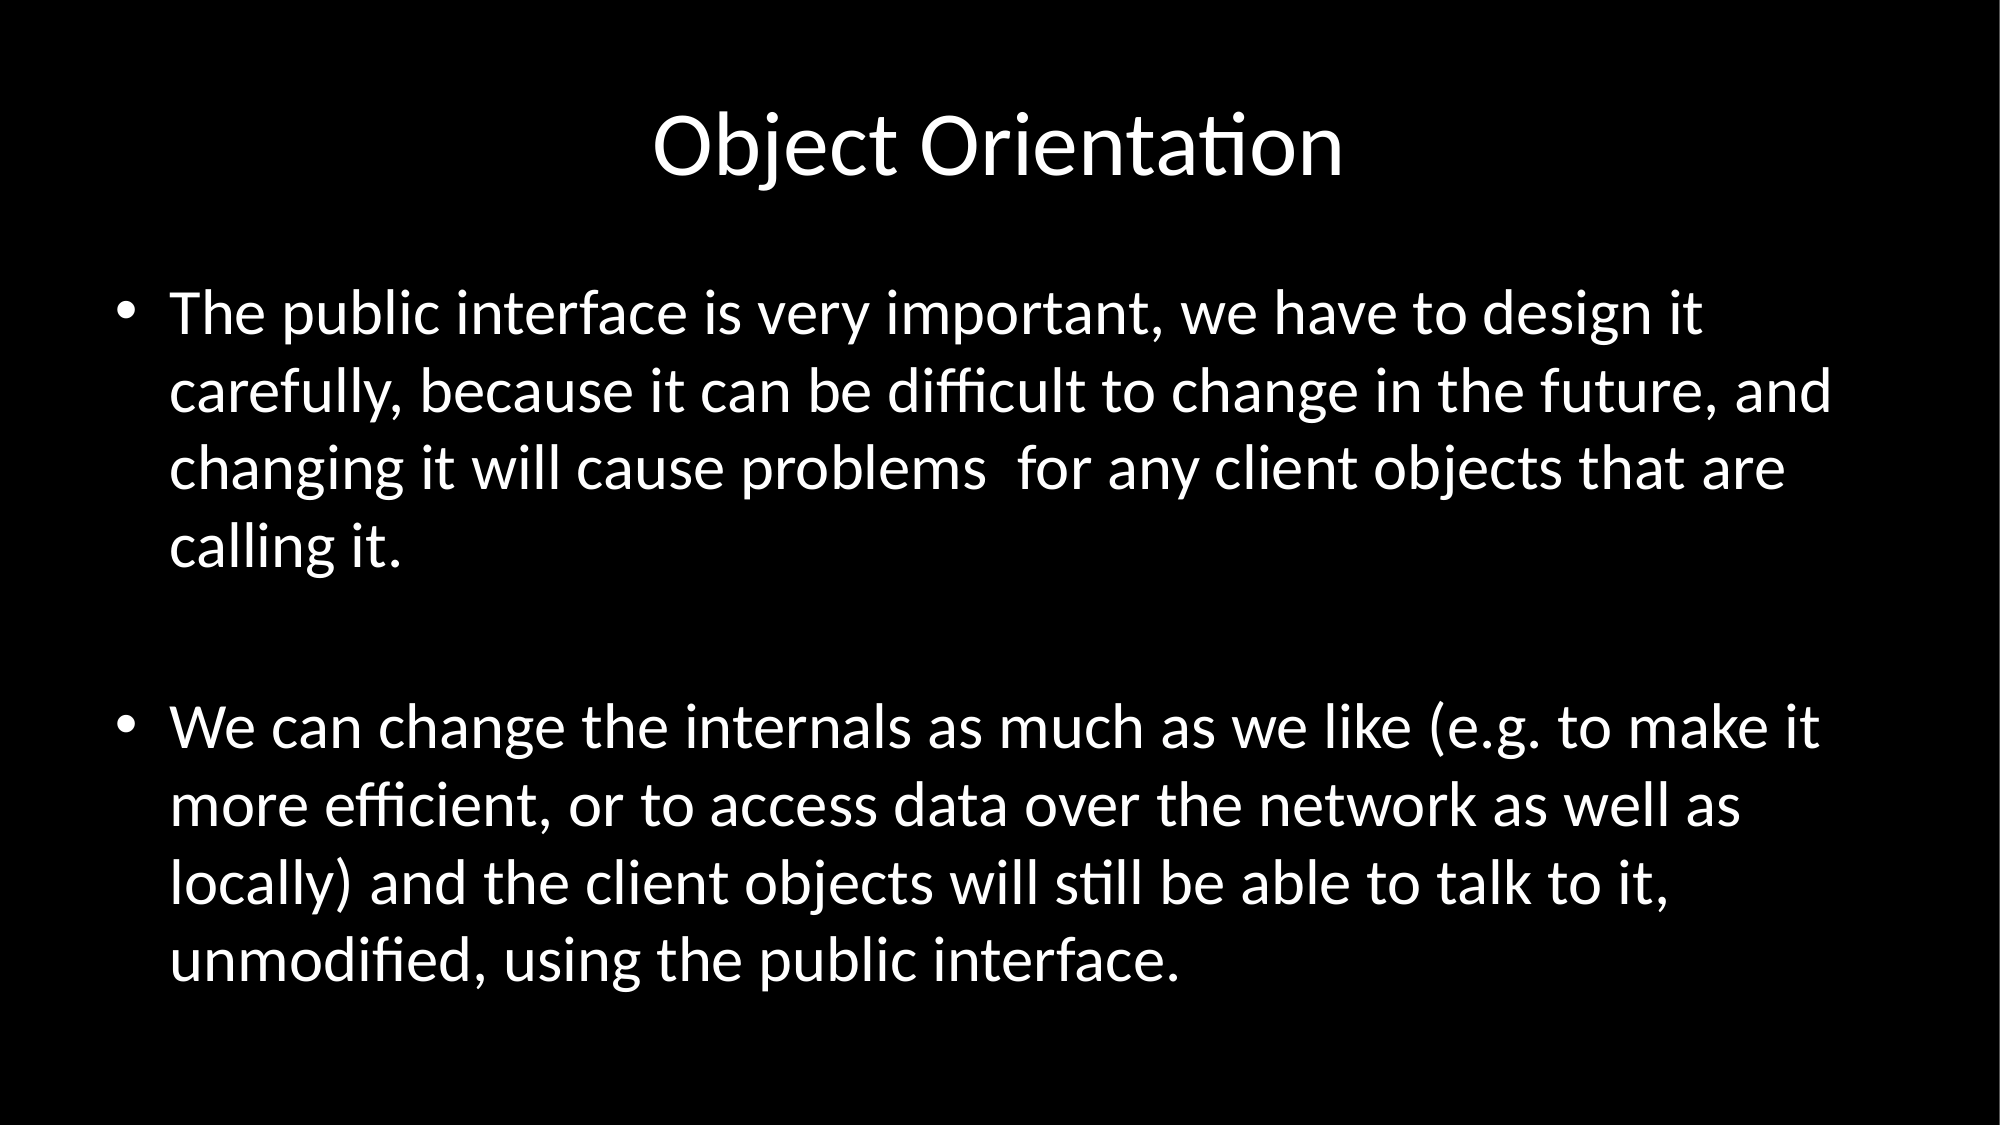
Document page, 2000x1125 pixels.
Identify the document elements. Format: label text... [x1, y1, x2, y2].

list The public interface is very important, we have to design it carefully, because it can be difficult to change in the future, and changing it will cause problems for any client objects that are calling it. We can change the internals as much as we like (e.g. to make it more efficient, or to access data over the network as well as locally) and the client objects will still be able to talk to it, unmodified, using the public interface. [99, 262, 1900, 1005]
title Object Orientation [99, 45, 1900, 233]
